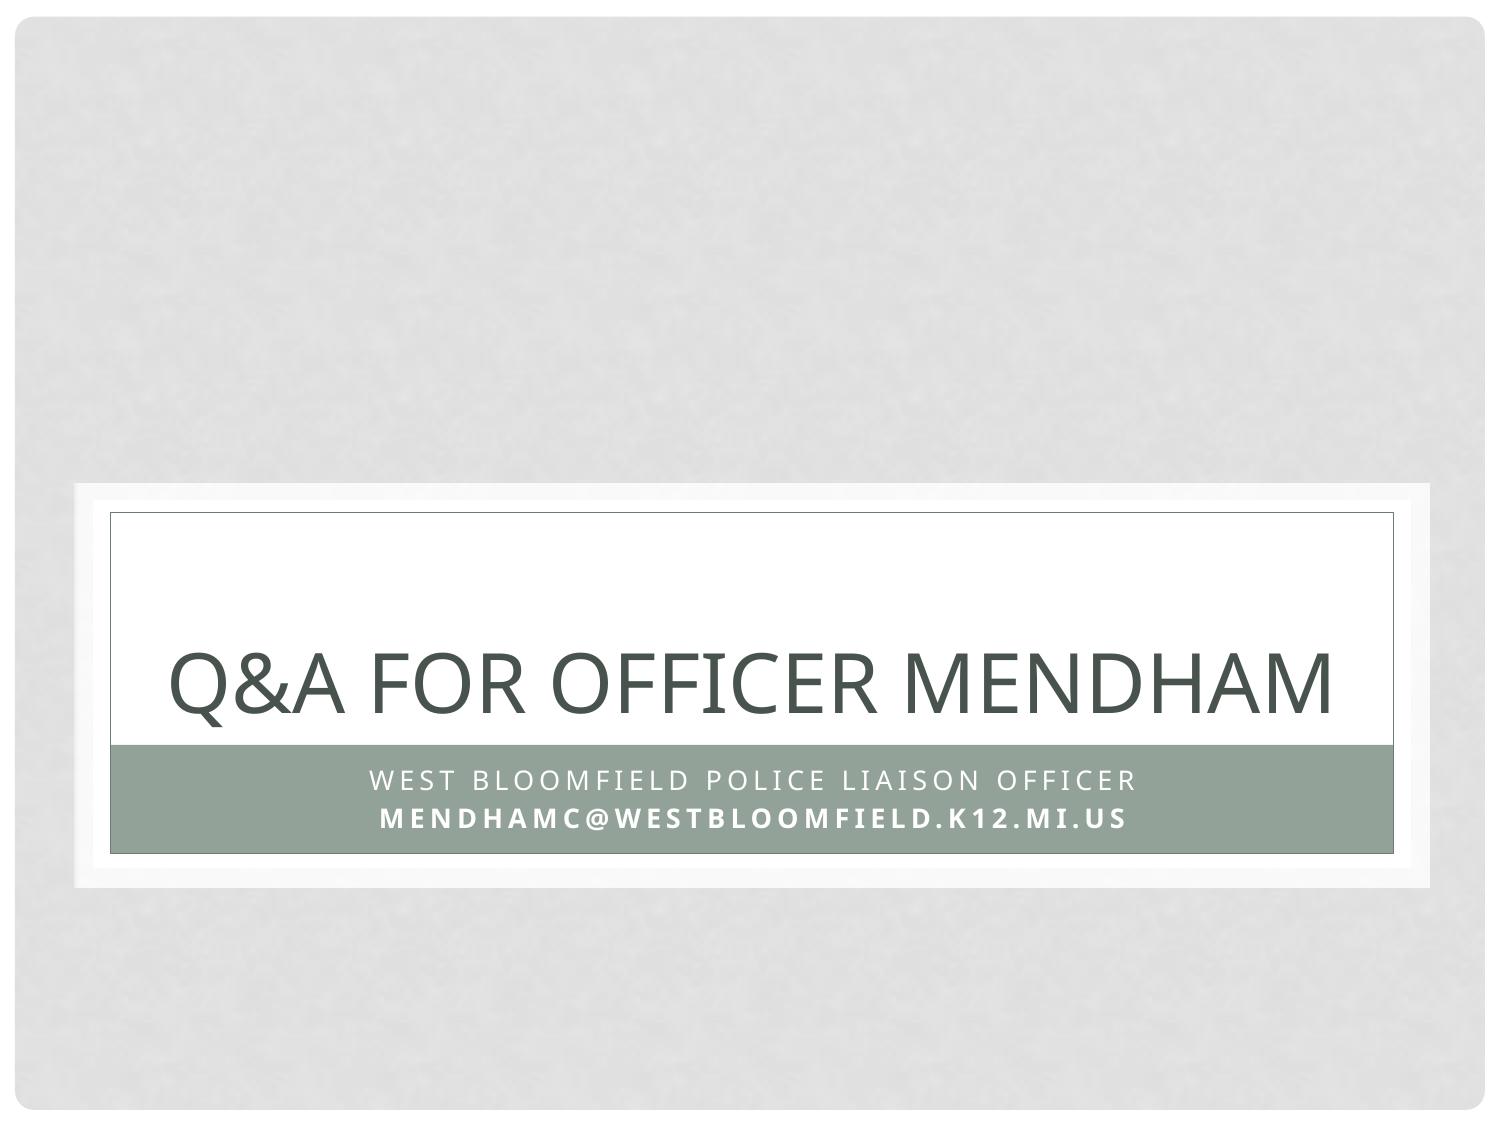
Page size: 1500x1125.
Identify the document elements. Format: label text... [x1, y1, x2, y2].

list West Bloomfield Police Liaison officer mendhamC@westbloomfield.k12.mi.us [120, 755, 1384, 842]
title Q&A for Officer MENDHAM [120, 525, 1384, 738]
